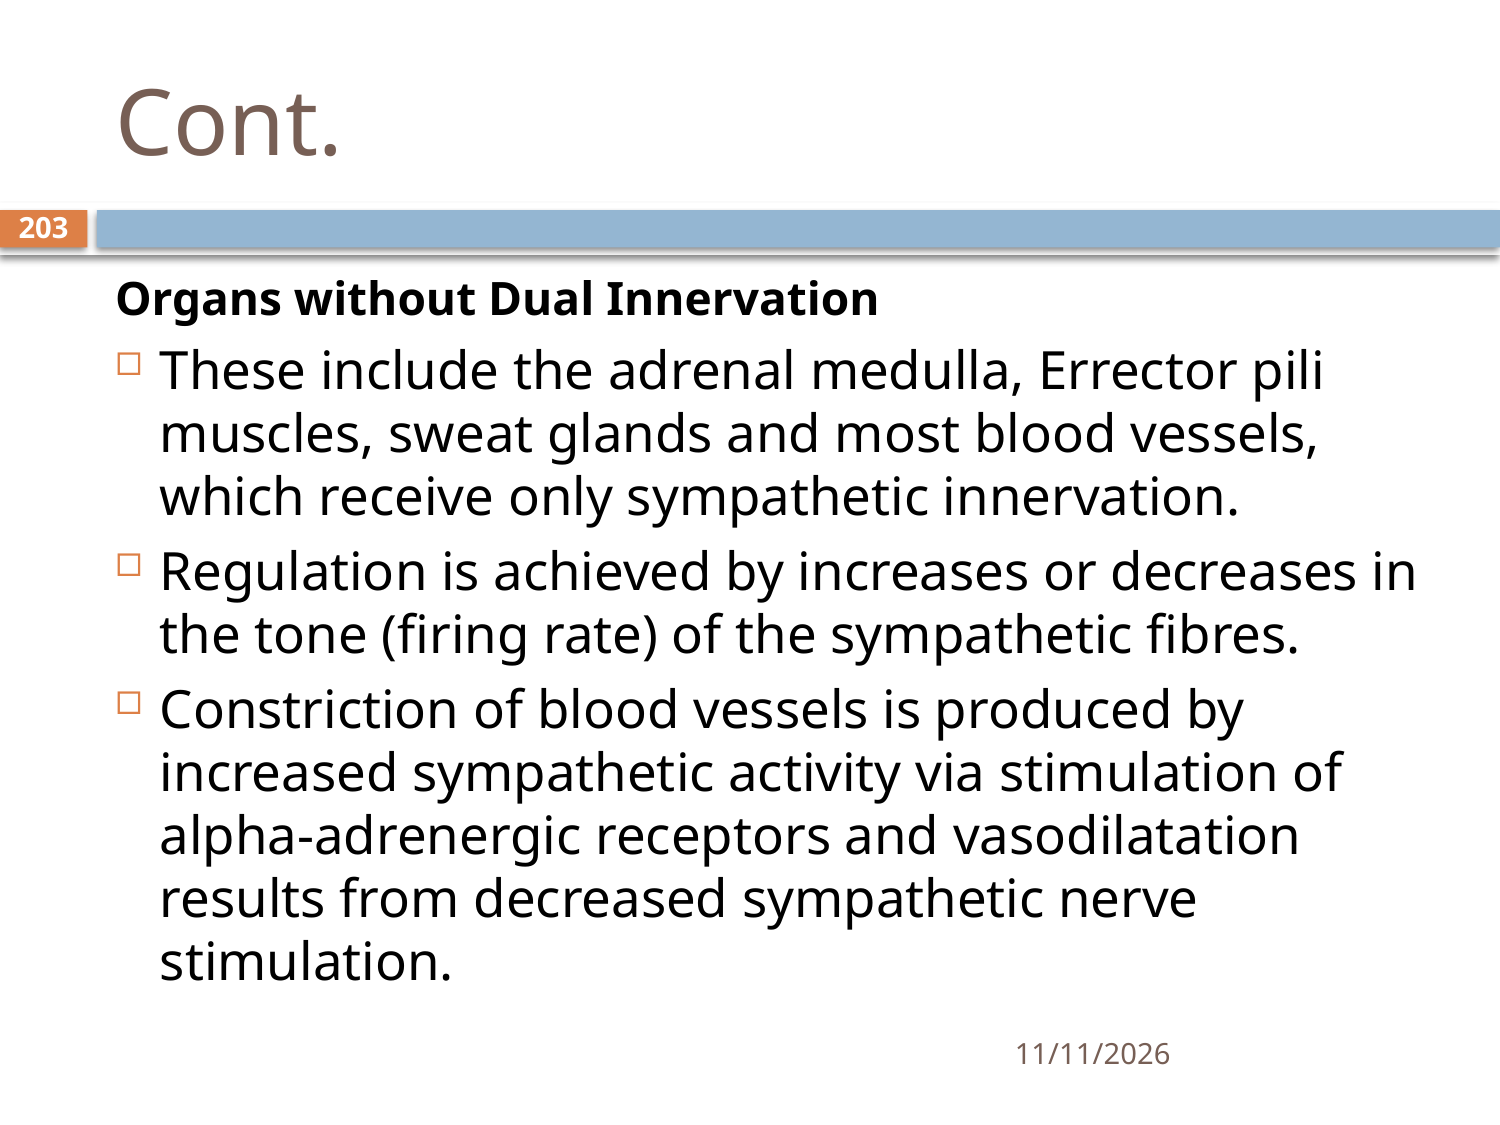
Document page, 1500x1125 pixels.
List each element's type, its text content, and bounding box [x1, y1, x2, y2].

slide_number 203 [0, 208, 88, 249]
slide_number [999, 1025, 1438, 1085]
title Cont. [100, 37, 1438, 200]
list Organs without Dual Innervation These include the adrenal medulla, Errector pili muscles, sweat glands and most blood vessels, which receive only sympathetic innervation. Regulation is achieved by increases or decreases in the tone (firing rate) of the sympathetic fibres. Constriction of blood vessels is produced by increased sympathetic activity via stimulation of alpha-adrenergic receptors and vasodilatation results from decreased sympathetic nerve stimulation. [100, 262, 1438, 1000]
